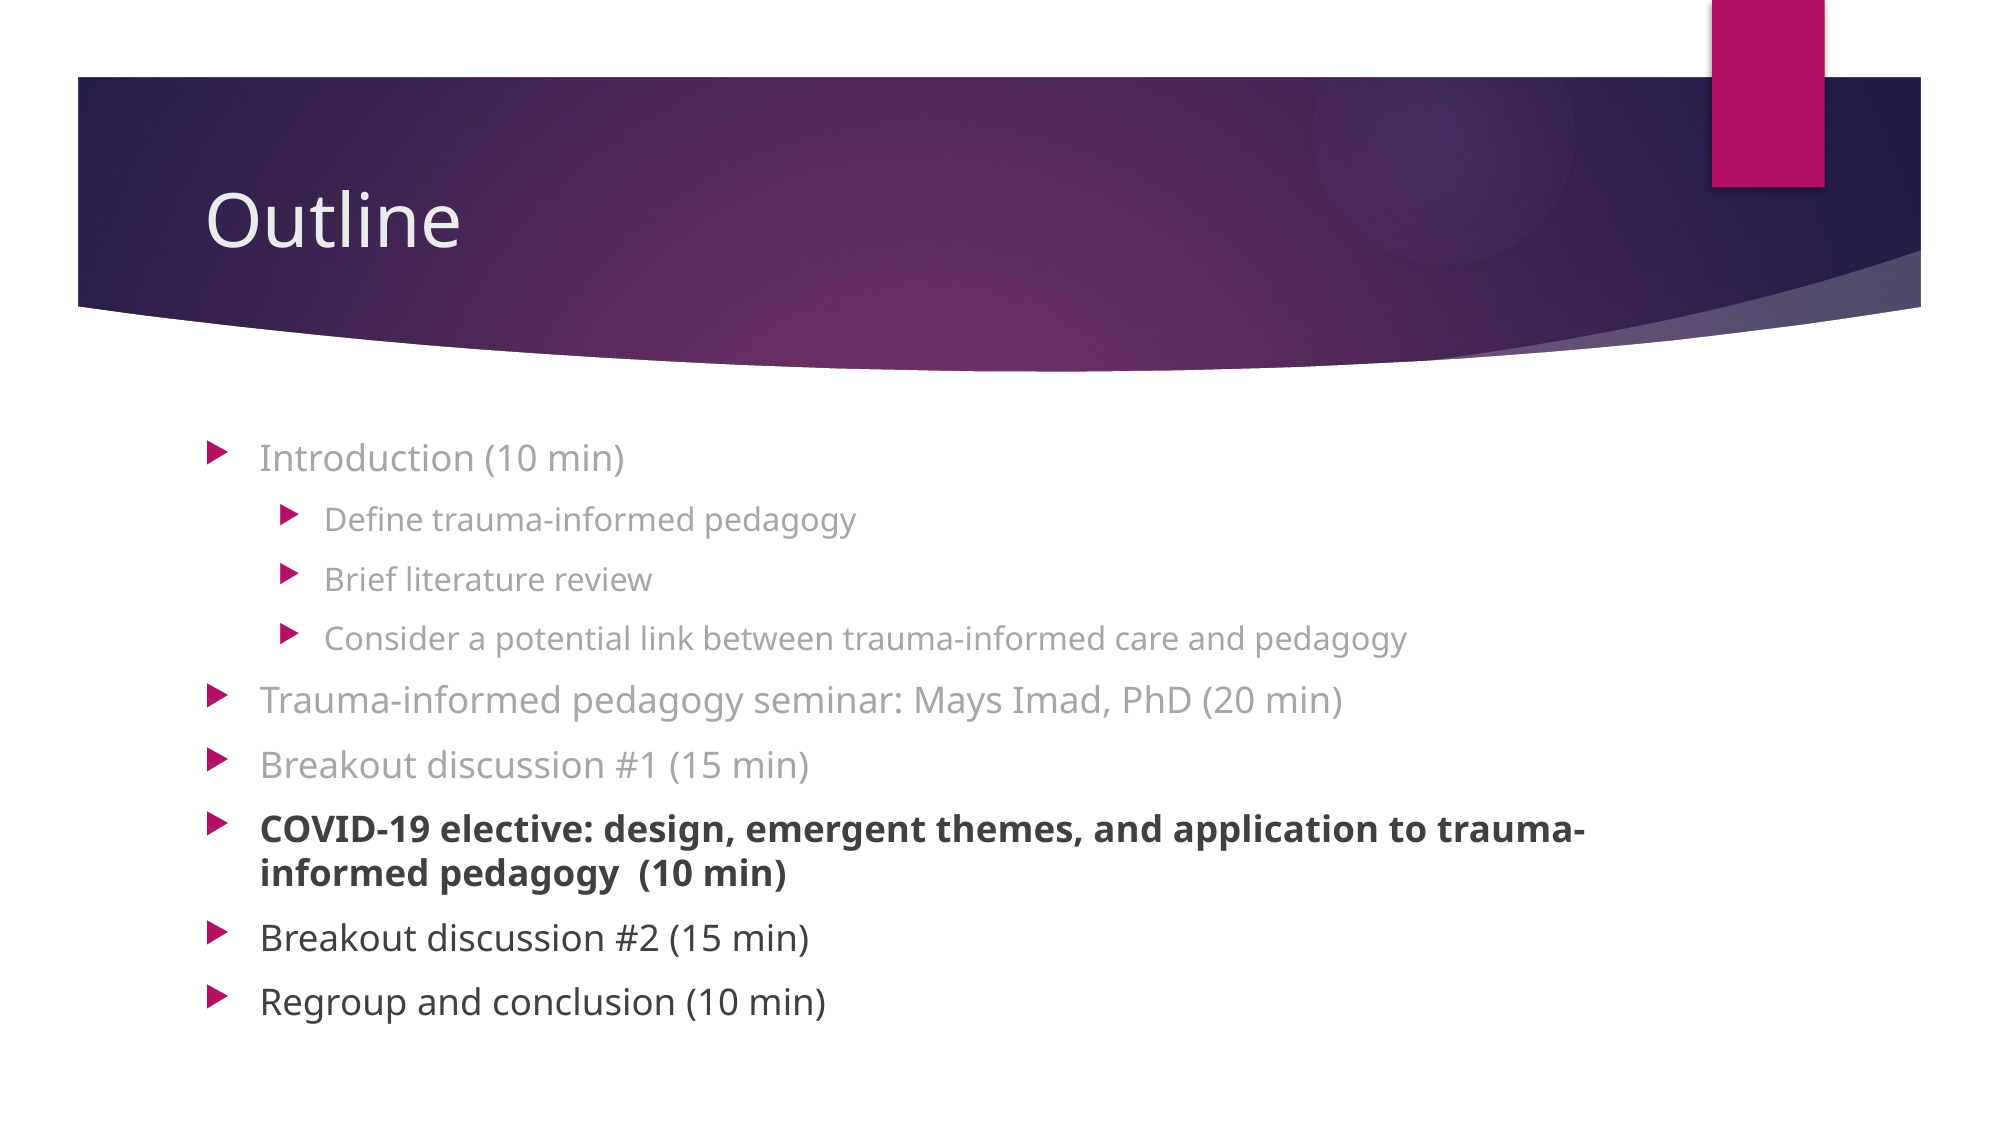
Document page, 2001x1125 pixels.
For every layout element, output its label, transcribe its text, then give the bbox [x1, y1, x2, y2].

title Outline [189, 159, 1627, 276]
list Introduction (10 min) Define trauma-informed pedagogy Brief literature review Consider a potential link between trauma-informed care and pedagogy Trauma-informed pedagogy seminar: Mays Imad, PhD (20 min) Breakout discussion #1 (15 min) COVID-19 elective: design, emergent themes, and application to trauma-informed pedagogy (10 min) Breakout discussion #2 (15 min) Regroup and conclusion (10 min) [189, 427, 1638, 1034]
